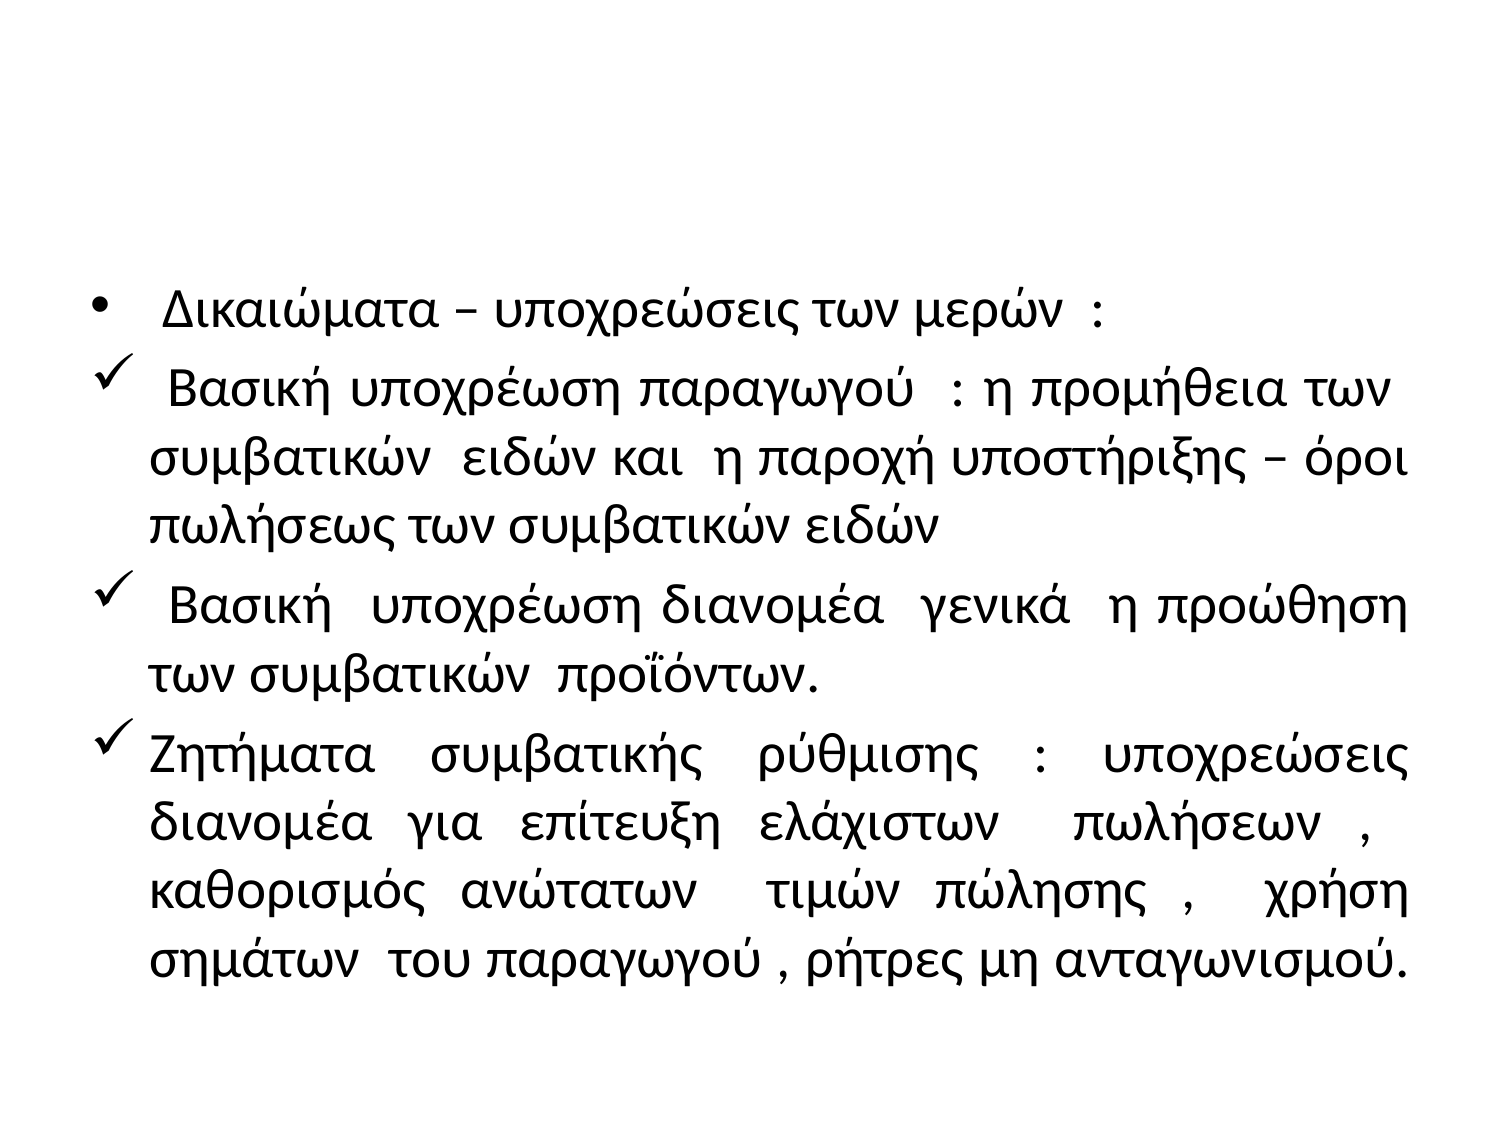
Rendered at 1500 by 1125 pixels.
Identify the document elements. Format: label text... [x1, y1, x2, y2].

list Δικαιώματα – υποχρεώσεις των μερών : Βασική υποχρέωση παραγωγού : η προμήθεια των συμβατικών ειδών και η παροχή υποστήριξης – όροι πωλήσεως των συμβατικών ειδών Βασική υποχρέωση διανομέα γενικά η προώθηση των συμβατικών προΐόντων. Ζητήματα συμβατικής ρύθμισης : υποχρεώσεις διανομέα για επίτευξη ελάχιστων πωλήσεων , καθορισμός ανώτατων τιμών πώλησης , χρήση σημάτων του παραγωγού , ρήτρες μη ανταγωνισμού. [75, 262, 1425, 1005]
